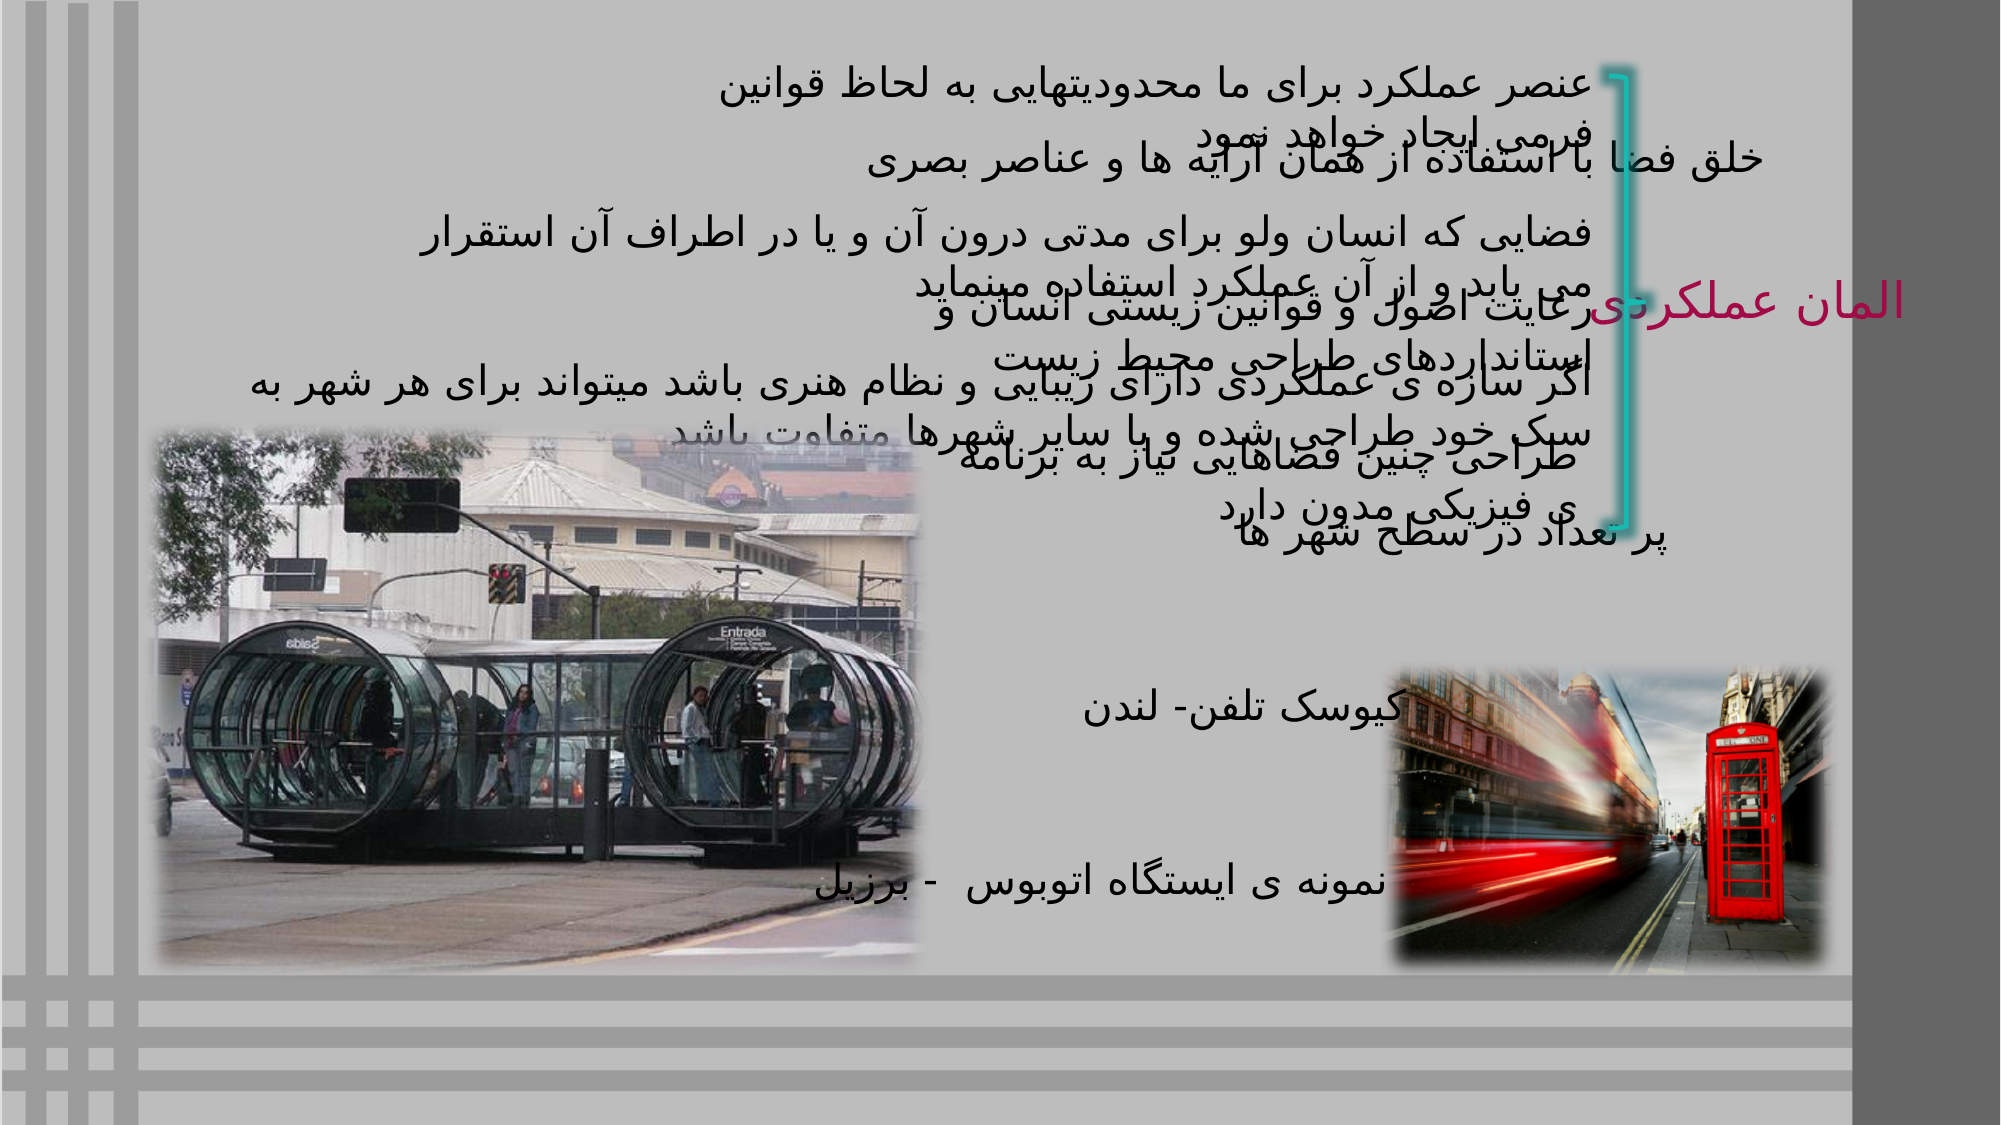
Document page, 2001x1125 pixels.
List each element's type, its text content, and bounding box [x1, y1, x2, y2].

text_box خلق فضا با استفاده از همان آرایه ها و عناصر بصری [1641, 122, 1781, 188]
text_box المان عملکردی [1641, 261, 1921, 336]
text_box [1608, 75, 1645, 530]
text_box نمونه ی ایستگاه اتوبوس - برزیل [936, 845, 1371, 911]
text_box خلق فضا با استفاده از همان آرایه ها و عناصر بصری [838, 122, 1596, 188]
text_box رعایت اصول و قوانین زیستی انسان و استانداردهای طراحی محیط زیست [773, 271, 1596, 346]
picture [1377, 658, 1840, 981]
text_box کیوسک تلفن- لندن [1067, 671, 1371, 736]
text_box فضایی که انسان ولو برای مدتی درون آن و یا در اطراف آن استقرار می یابد و از آن عملکرد استفاده مینماید [348, 197, 1596, 313]
text_box اگر سازه ی عملکردی دارای زیبایی و نظام هنری باشد میتواند برای هر شهر به سبک خود طراحی شده و با سایر شهرها متفاوت باشد [142, 346, 1596, 462]
text_box پر تعداد در سطح شهر ها [1209, 496, 1684, 561]
picture [142, 419, 930, 981]
text_box طراحی چنین فضاهایی نیاز به برنامه ی فیزیکی مدون دارد [936, 462, 1594, 536]
text_box عنصر عملکرد برای ما محدودیتهایی به لحاظ قوانین فرمی ایجاد خواهد نمود [609, 48, 1610, 163]
